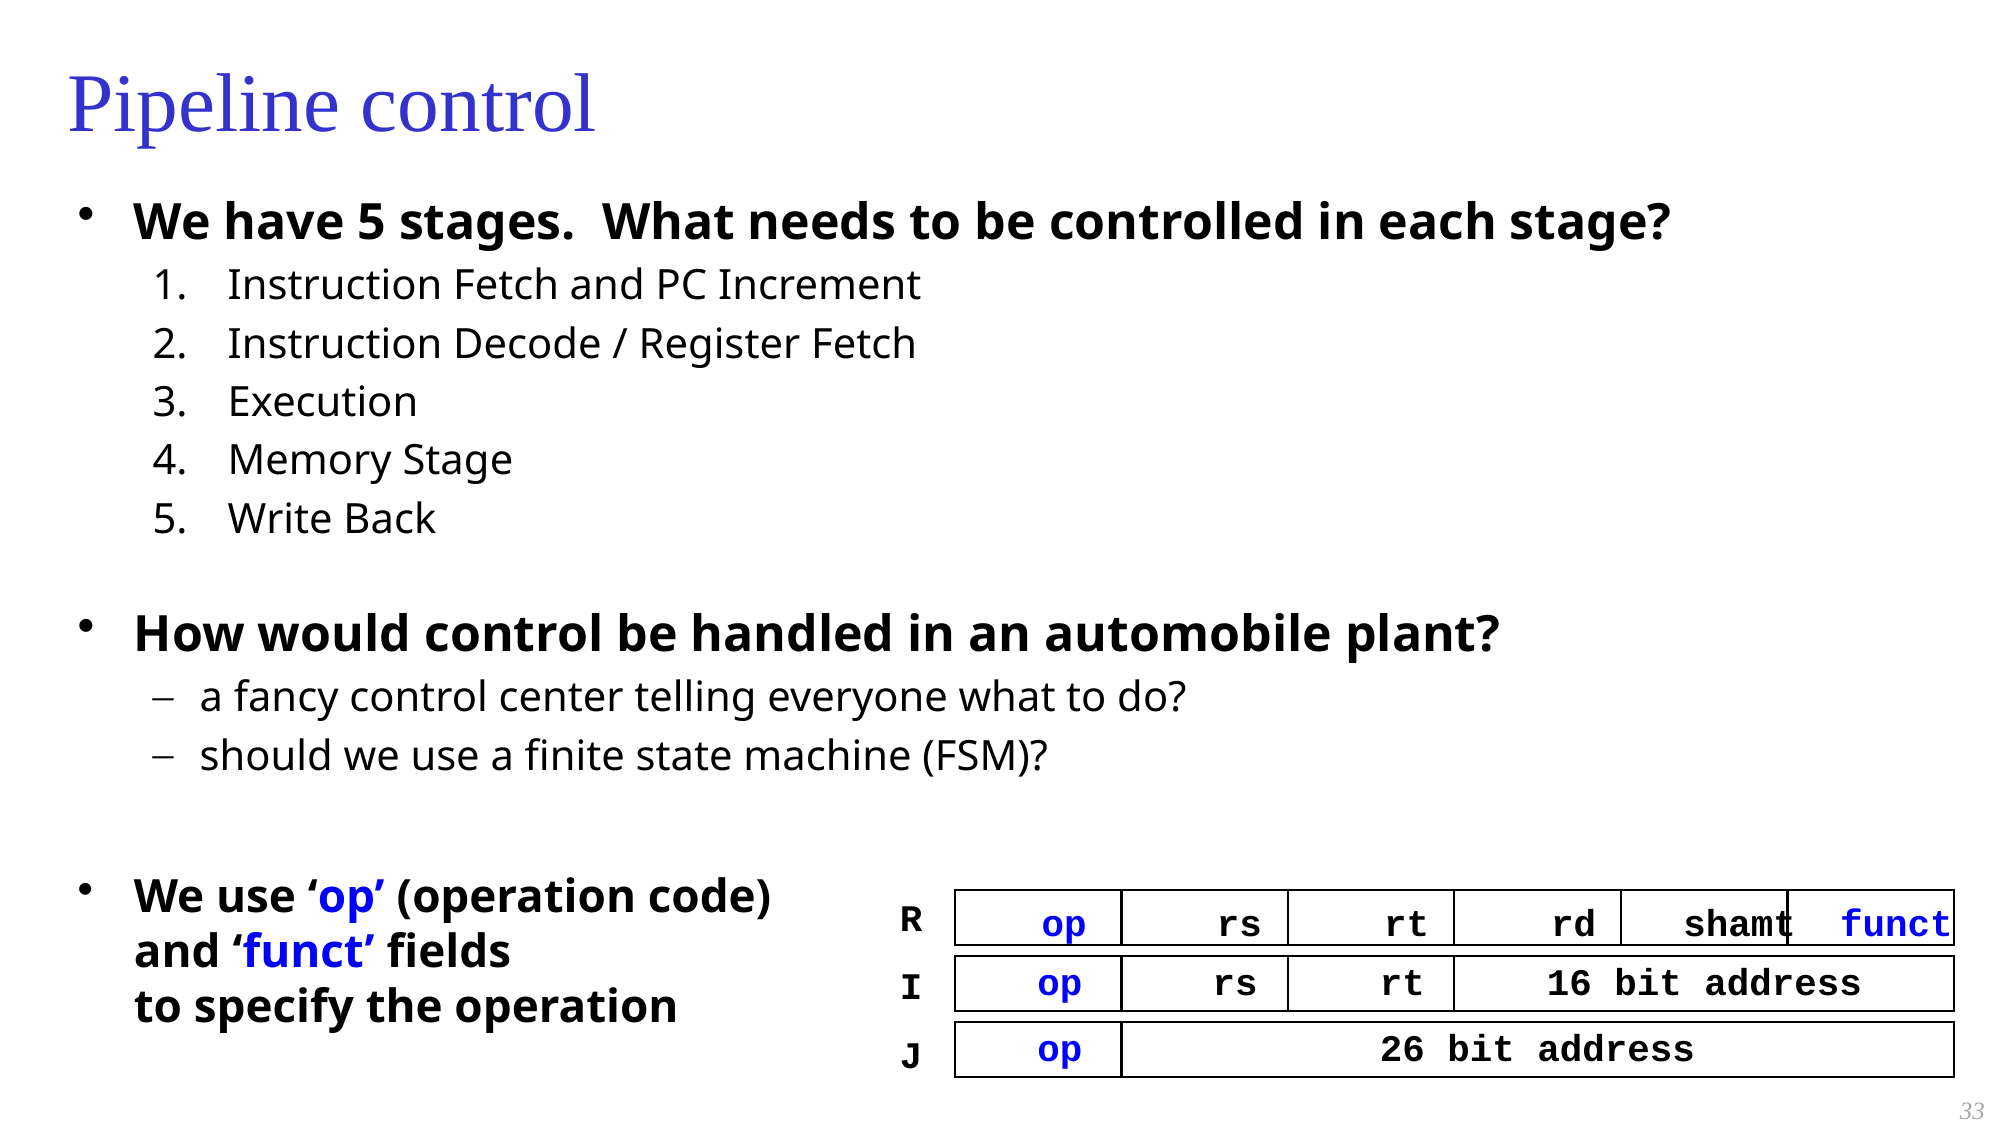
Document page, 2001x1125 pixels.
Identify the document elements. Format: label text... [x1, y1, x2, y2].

text_box [287, 51, 509, 130]
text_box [896, 882, 1955, 1115]
title Pipeline control [51, 36, 1949, 160]
slide_number 33 [1533, 1094, 2000, 1125]
list We have 5 stages. What needs to be controlled in each stage? Instruction Fetch and PC Increment Instruction Decode / Register Fetch Execution Memory Stage Write Back How would control be handled in an automobile plant? a fancy control center telling everyone what to do? should we use a finite state machine (FSM)? We use ‘op’ (operation code) and ‘funct’ fields to specify the operation [62, 182, 1950, 1073]
